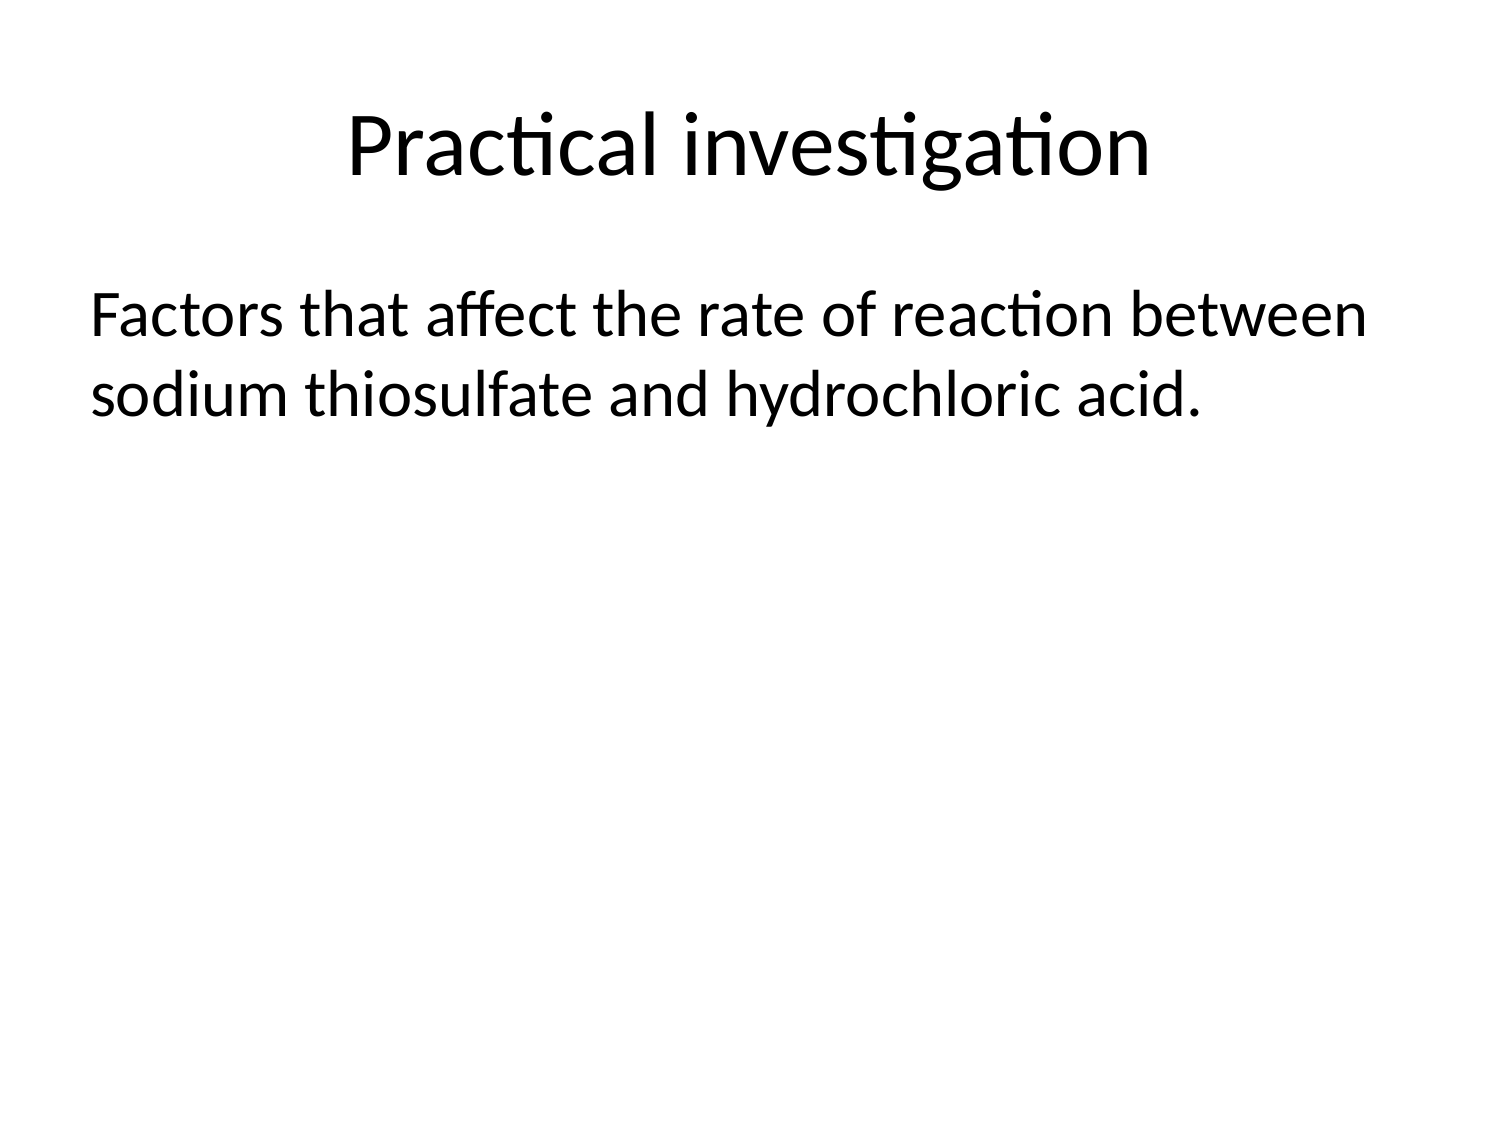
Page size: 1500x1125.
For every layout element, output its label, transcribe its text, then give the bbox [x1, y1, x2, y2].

title Practical investigation [75, 45, 1425, 233]
list Factors that affect the rate of reaction between sodium thiosulfate and hydrochloric acid. [75, 262, 1425, 1005]
